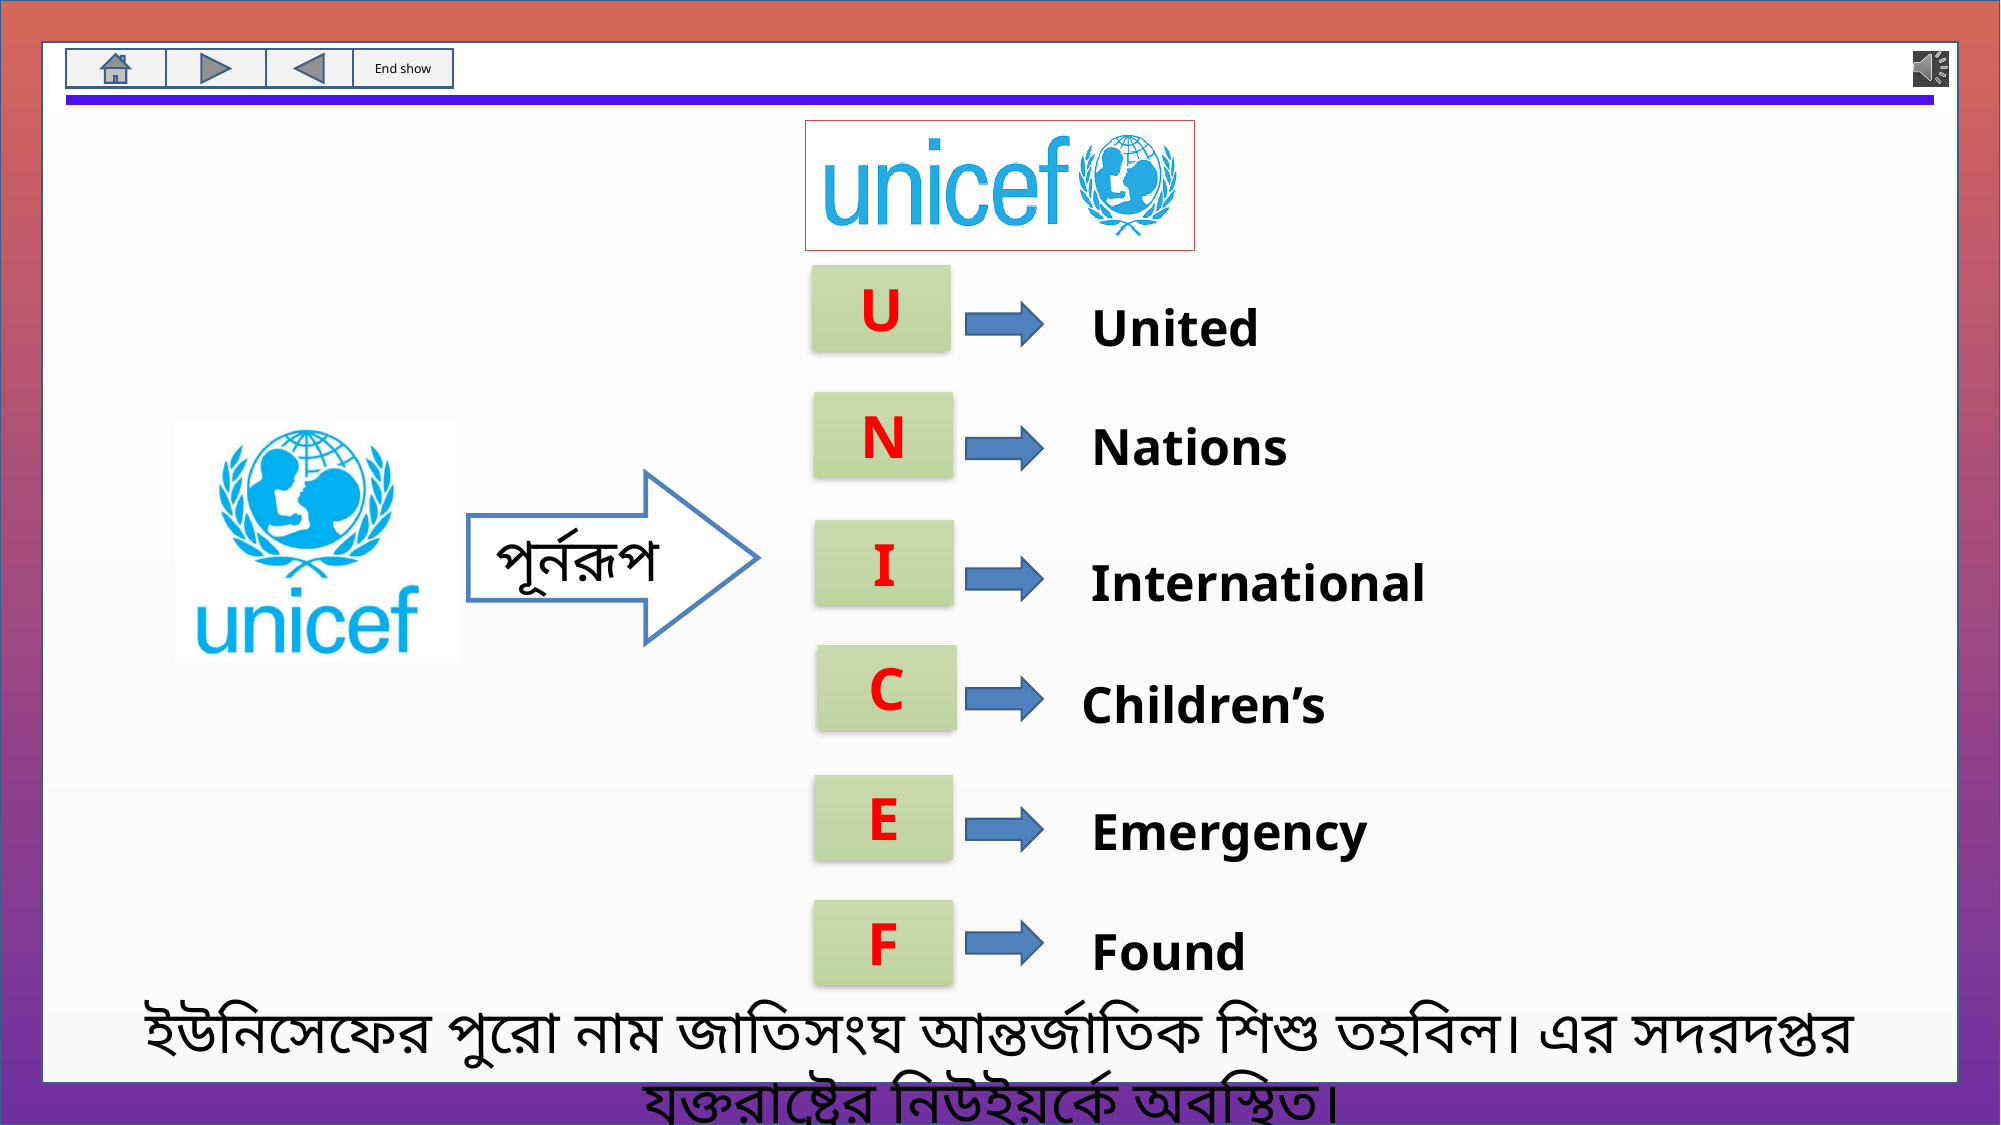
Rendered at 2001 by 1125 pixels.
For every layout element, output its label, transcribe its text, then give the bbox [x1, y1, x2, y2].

text_box C [818, 645, 957, 730]
text_box [965, 424, 1045, 473]
text_box [965, 555, 1045, 603]
text_box United [1077, 289, 1311, 365]
text_box ইউনিসেফের পুরো নাম জাতিসংঘ আন্তর্জাতিক শিশু তহবিল। এর সদরদপ্তর যুক্তরাষ্ট্রের নিউইয়র্কে অবস্থিত। [52, 987, 1947, 1125]
text_box N [814, 392, 953, 478]
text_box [174, 420, 758, 662]
text_box Found [1077, 913, 1387, 988]
text_box E [814, 775, 954, 860]
picture [806, 120, 1194, 251]
text_box Children’s [1066, 666, 1437, 741]
text_box Emergency [1076, 793, 1550, 868]
text_box U [812, 265, 951, 351]
text_box I [815, 520, 954, 605]
picture [1913, 50, 1950, 87]
text_box [965, 675, 1045, 723]
text_box F [814, 900, 953, 985]
text_box Nations [1076, 408, 1412, 483]
text_box [965, 300, 1045, 348]
text_box [965, 919, 1045, 967]
text_box International [1077, 544, 1461, 619]
text_box [965, 805, 1045, 853]
